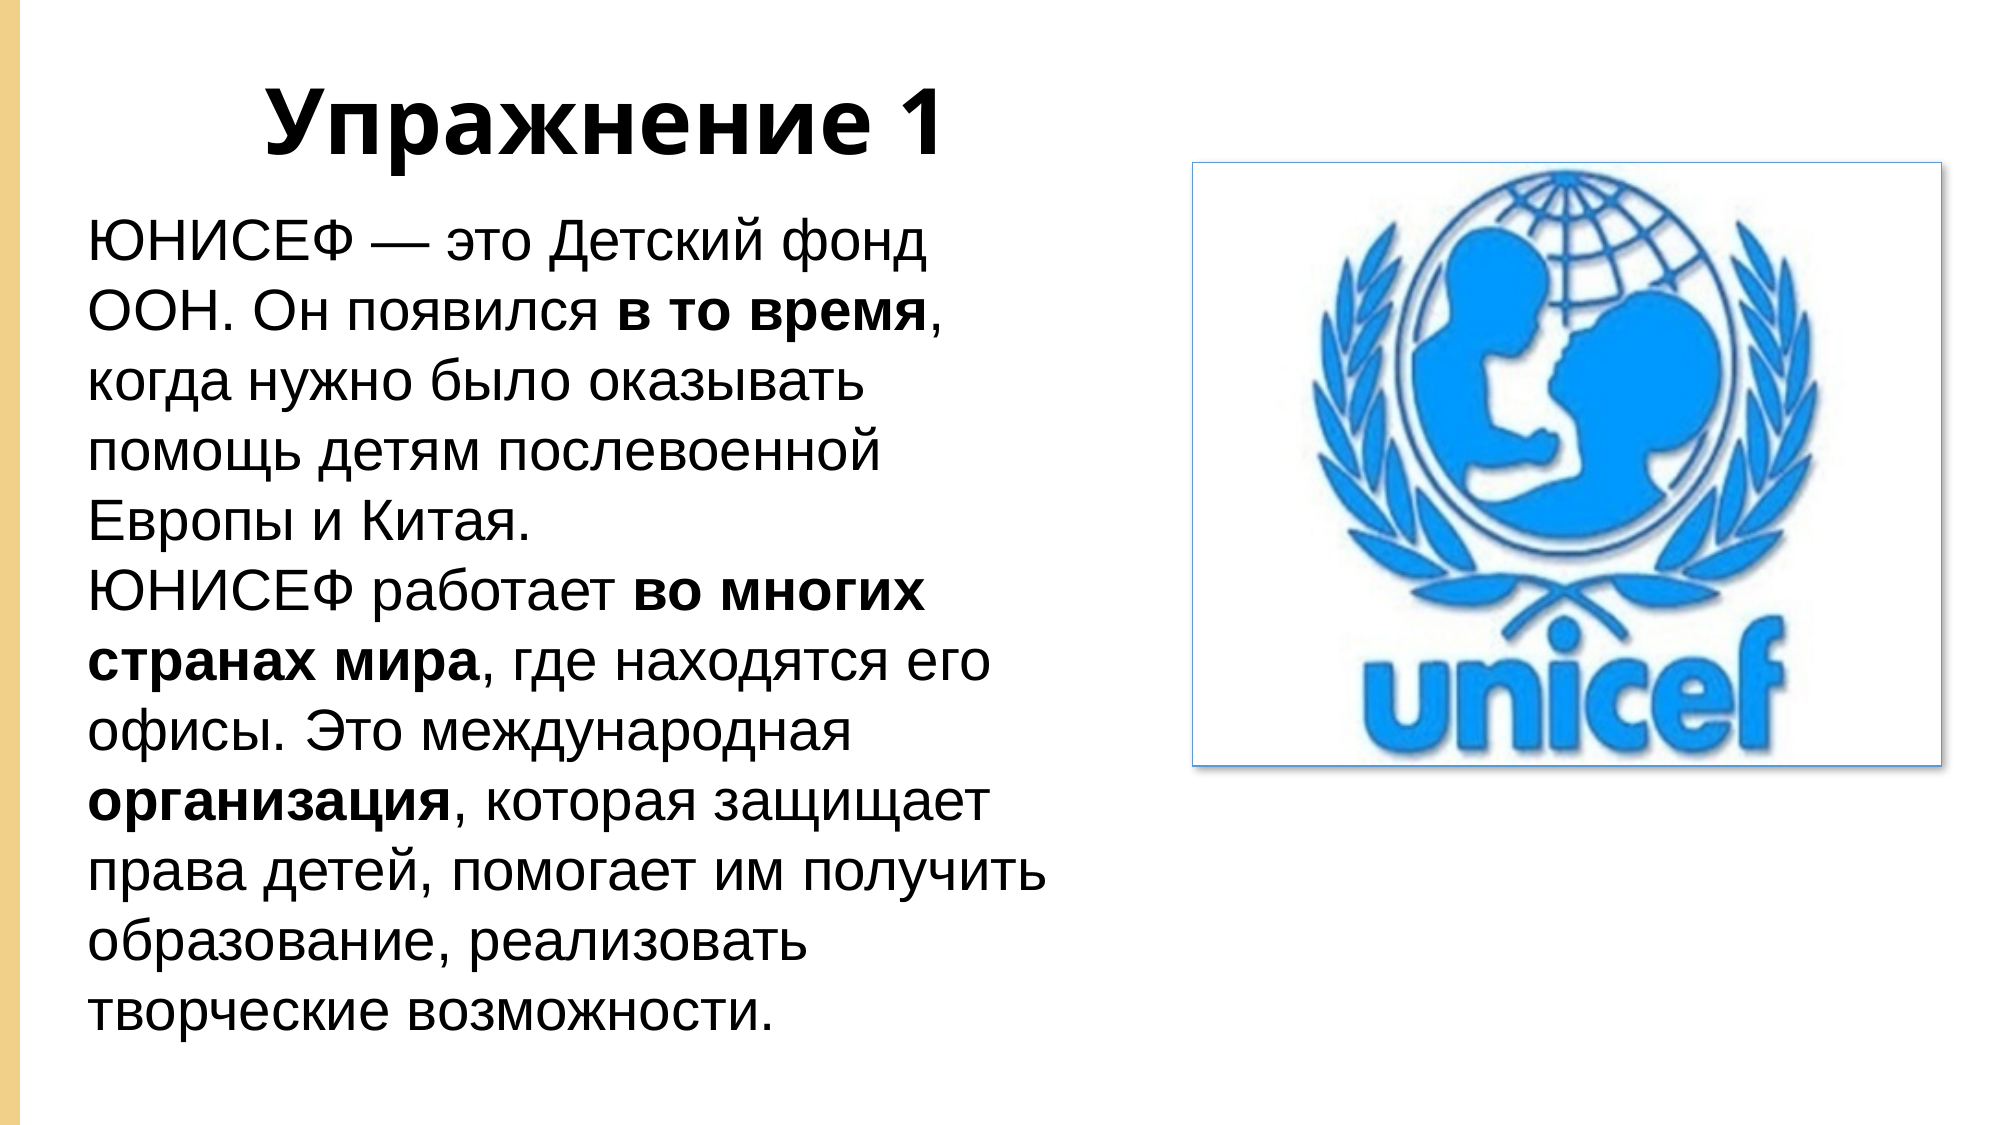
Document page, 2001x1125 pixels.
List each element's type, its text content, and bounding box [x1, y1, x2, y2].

picture [1193, 163, 1941, 766]
title Упражнение 1 [249, 59, 1863, 190]
list ЮНИСЕФ — это Детский фонд ООН. Он появился в то время, когда нужно было оказывать помощь детям послевоенной Европы и Китая. ЮНИСЕФ работает во многих странах мира, где находятся его офисы. Это международная организация, которая защищает права детей, помогает им получить образование, реализовать творческие возможности. [72, 194, 1103, 1050]
